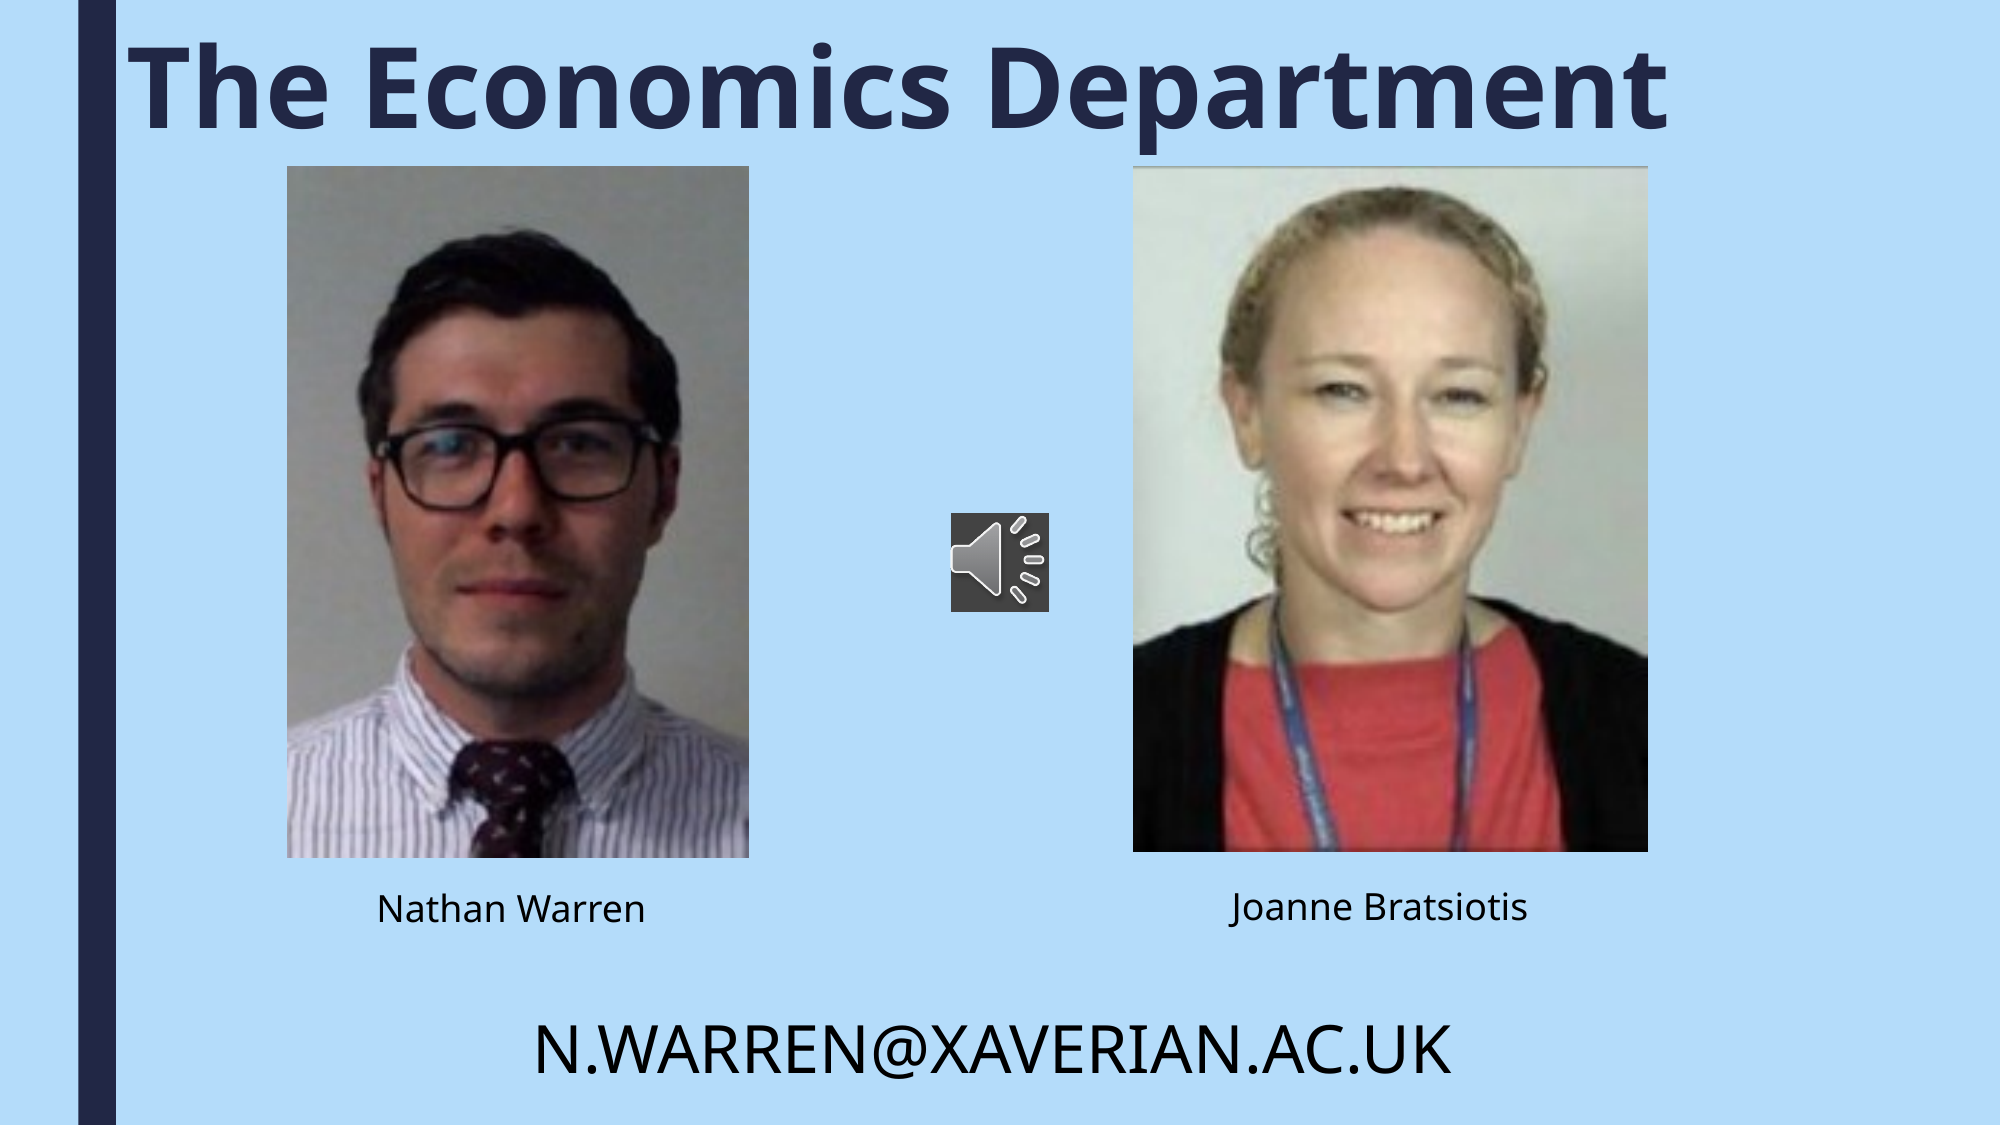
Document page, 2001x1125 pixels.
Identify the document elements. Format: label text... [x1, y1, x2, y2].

title The Economics Department [111, 24, 1778, 242]
text_box N.WARREN@XAVERIAN.AC.UK [518, 999, 1829, 1095]
text_box Joanne Bratsiotis [1216, 876, 1648, 936]
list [1133, 166, 1648, 852]
picture [287, 166, 749, 858]
picture [949, 512, 1050, 613]
text_box Nathan Warren [361, 877, 793, 938]
